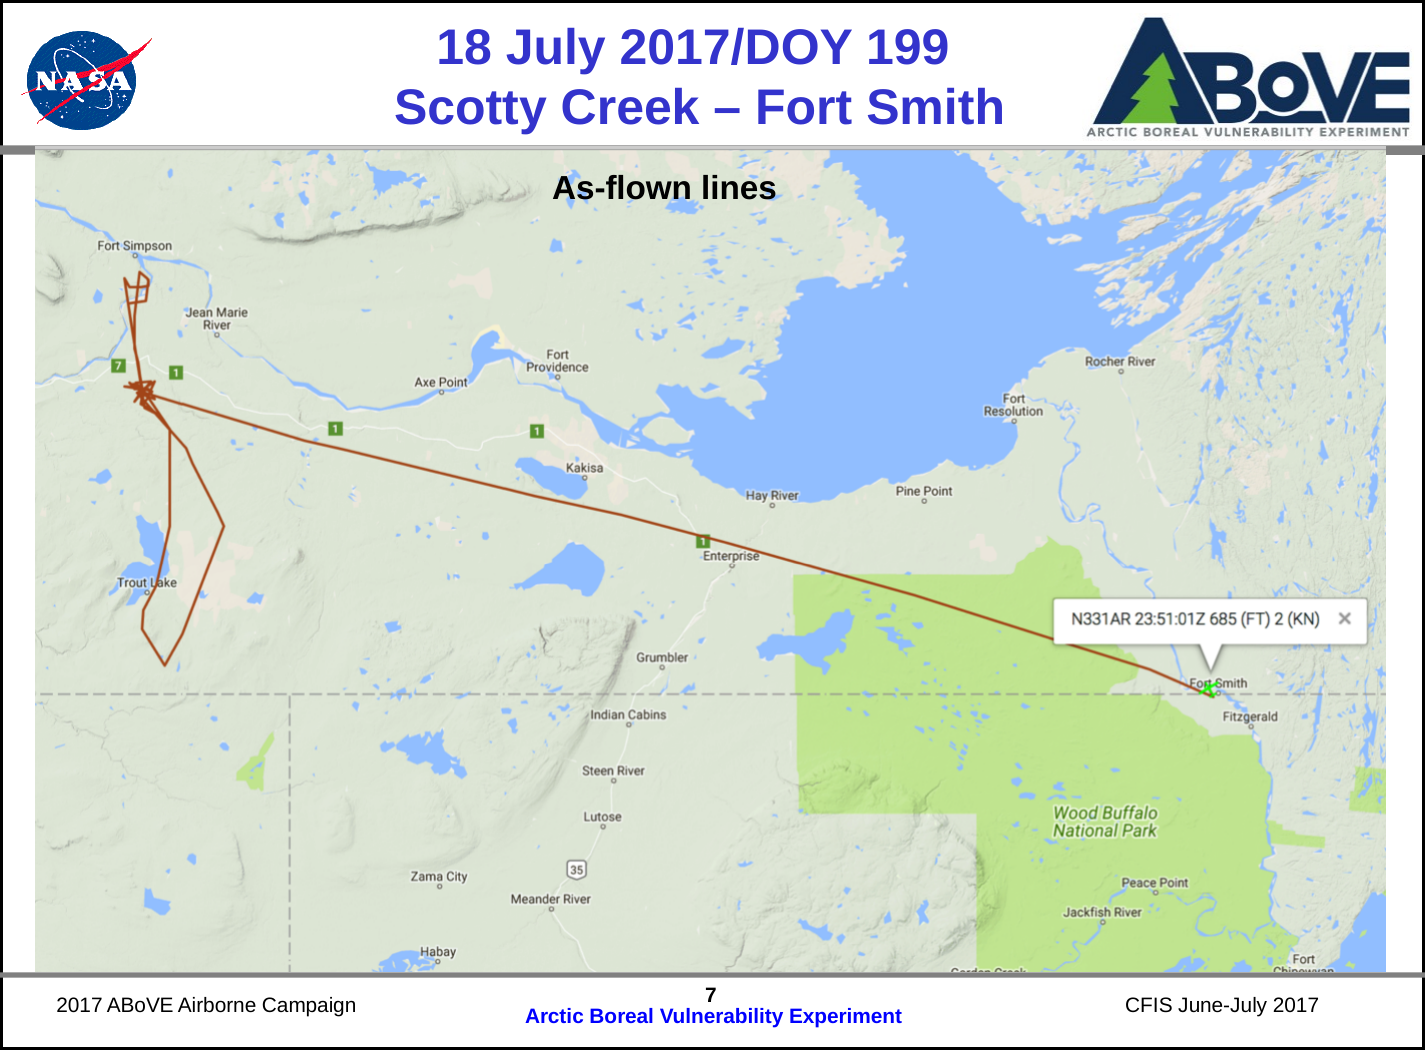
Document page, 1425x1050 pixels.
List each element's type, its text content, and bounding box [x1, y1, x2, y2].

picture [8, 15, 163, 142]
title 18 July 2017/DOY 199 Scotty Creek – Fort Smith [174, 22, 1226, 126]
picture [35, 146, 1386, 973]
picture [1082, 13, 1414, 141]
